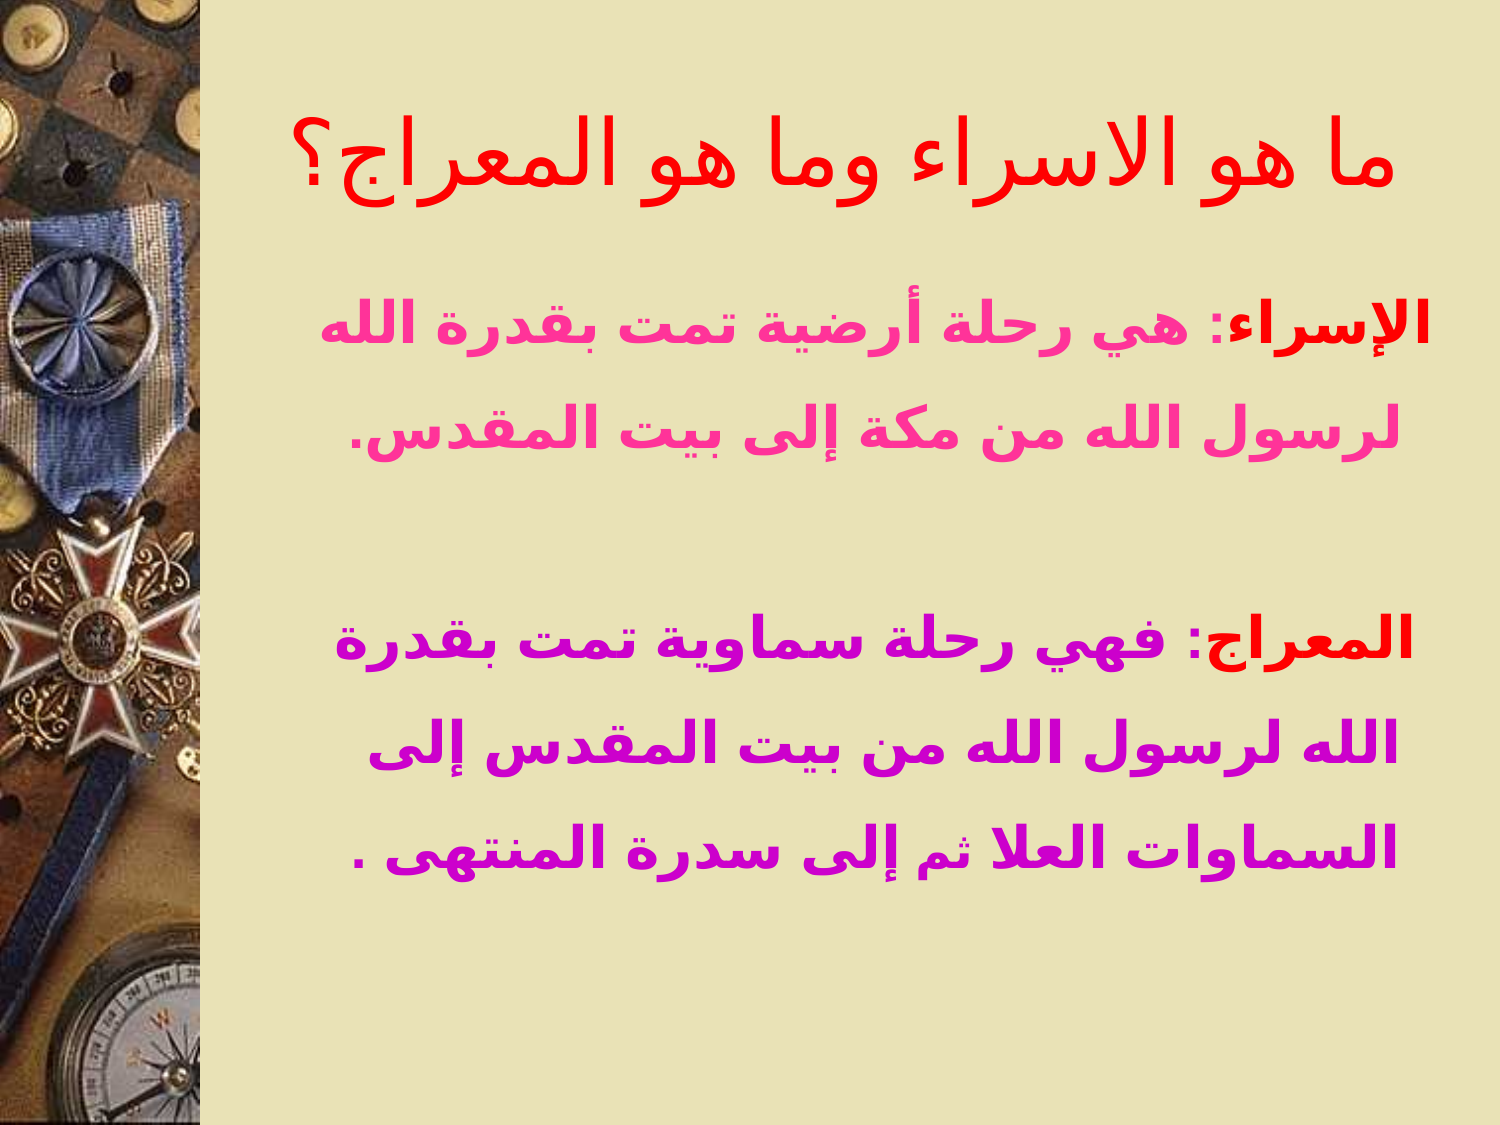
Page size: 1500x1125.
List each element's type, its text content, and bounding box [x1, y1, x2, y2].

text_box ما هو الاسراء وما هو المعراج؟ [206, 54, 1483, 243]
picture [0, 0, 200, 1125]
text_box الإسراء: هي رحلة أرضية تمت بقدرة الله لرسول الله من مكة إلى بيت المقدس. المعراج: فهي رحلة سماوية تمت بقدرة الله لرسول الله من بيت المقدس إلى السماوات العلا ثم إلى سدرة المنتهى . [271, 243, 1481, 1098]
